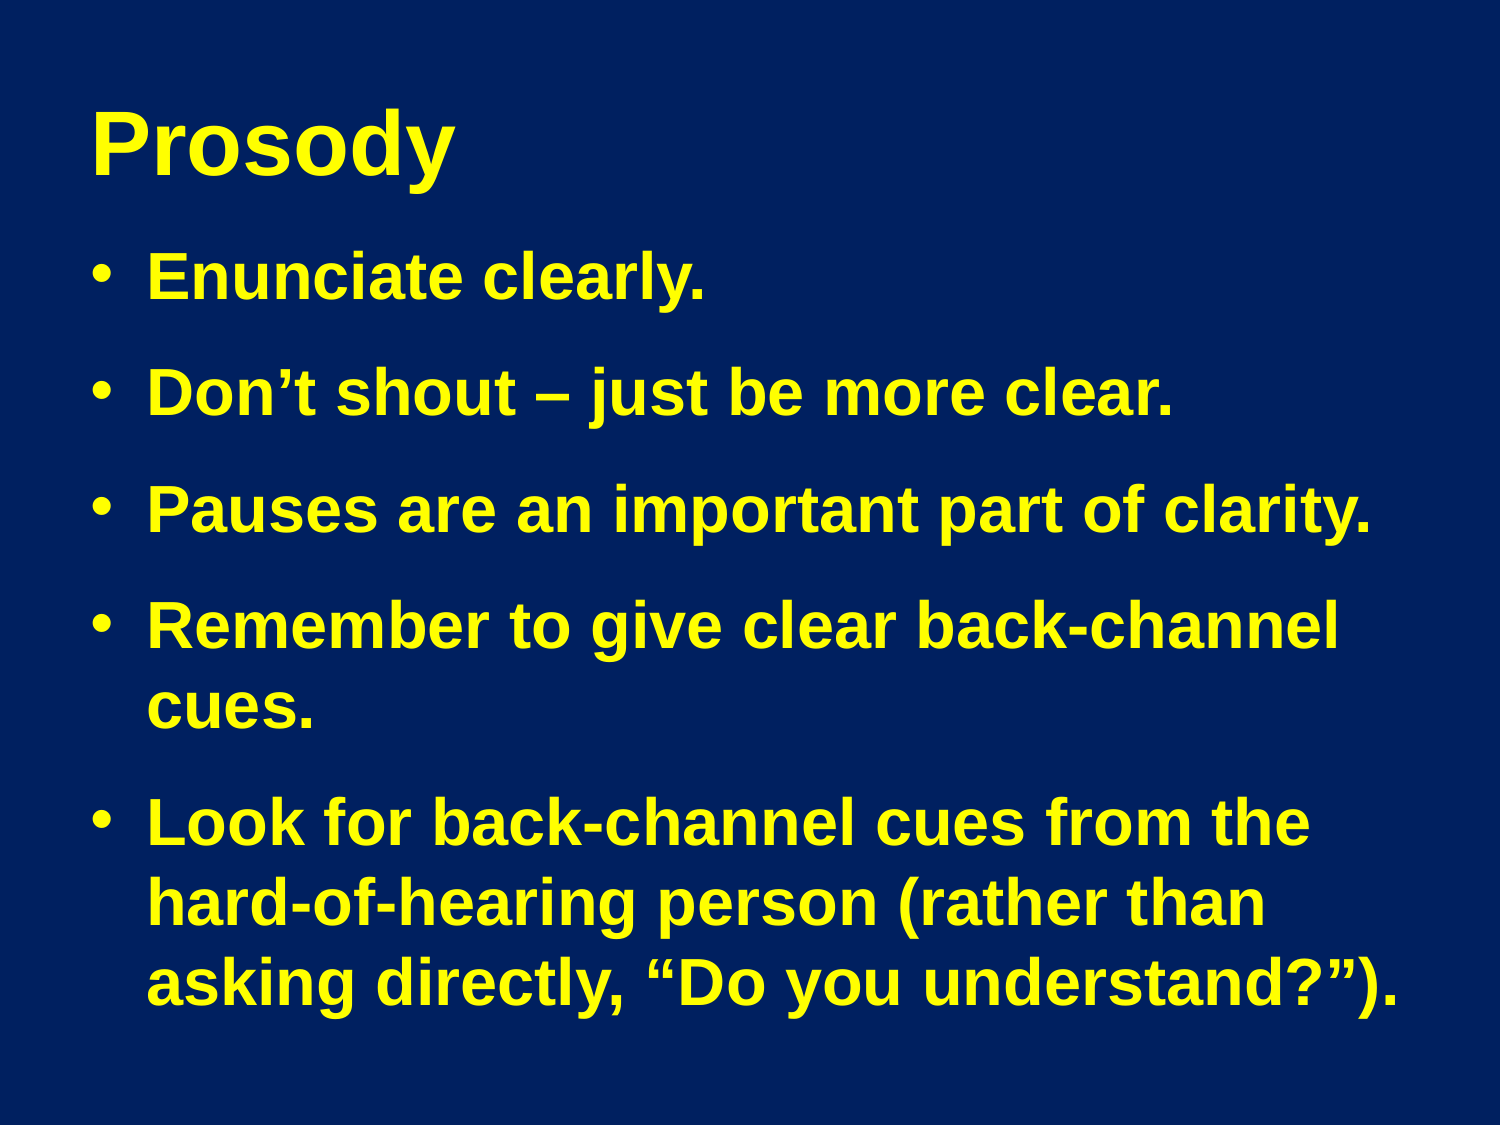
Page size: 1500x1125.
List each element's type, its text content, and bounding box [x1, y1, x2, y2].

title Prosody [74, 44, 1426, 224]
list Enunciate clearly. Don’t shout – just be more clear. Pauses are an important part of clarity. Remember to give clear back-channel cues. Look for back-channel cues from the hard-of-hearing person (rather than asking directly, “Do you understand?”). [74, 224, 1500, 993]
